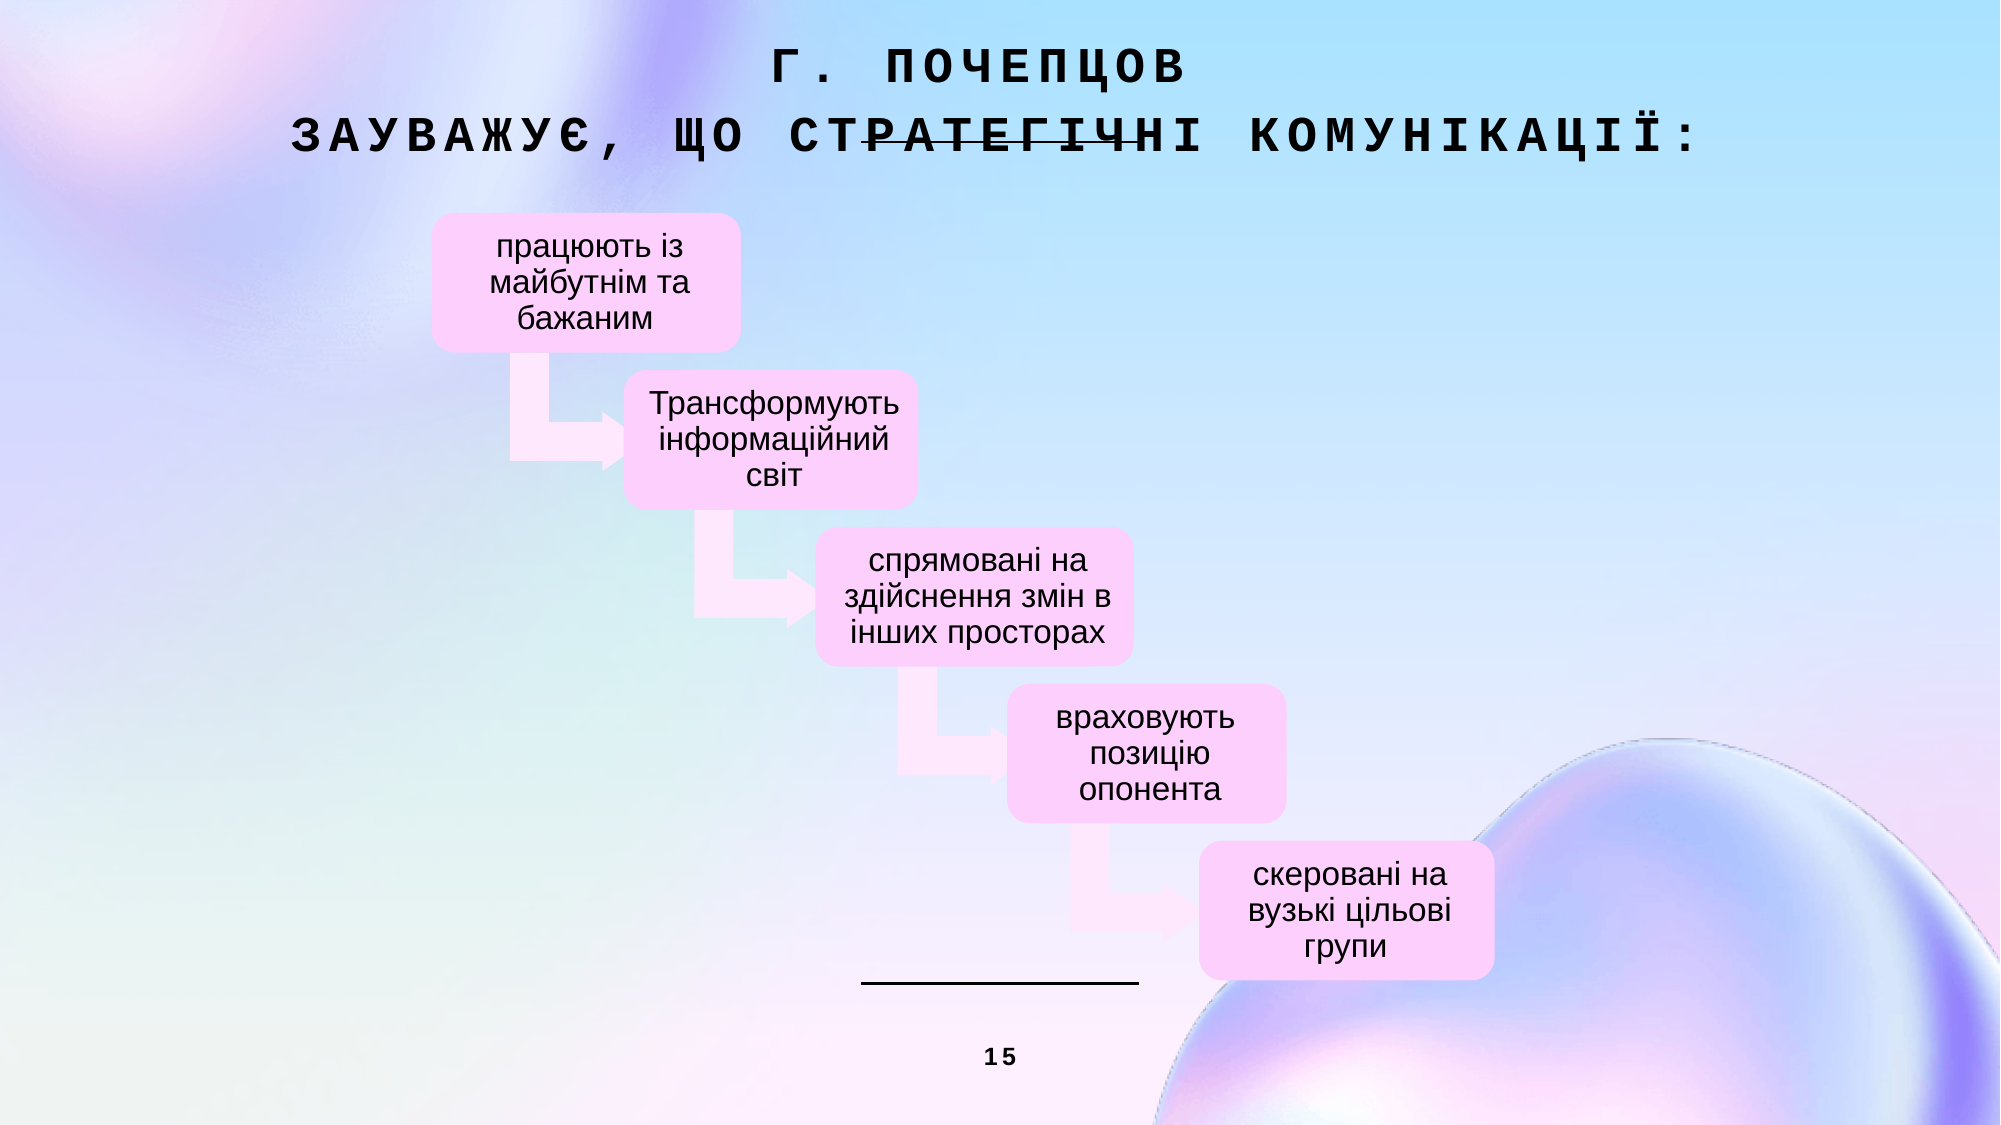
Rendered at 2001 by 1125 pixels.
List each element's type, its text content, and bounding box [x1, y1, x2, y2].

picture [0, 0, 2000, 1125]
title Г. Почепцов зауважує, що стратегічні комунікації: [100, 42, 1901, 208]
slide_number 15 [662, 986, 1338, 1125]
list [78, 208, 1945, 986]
